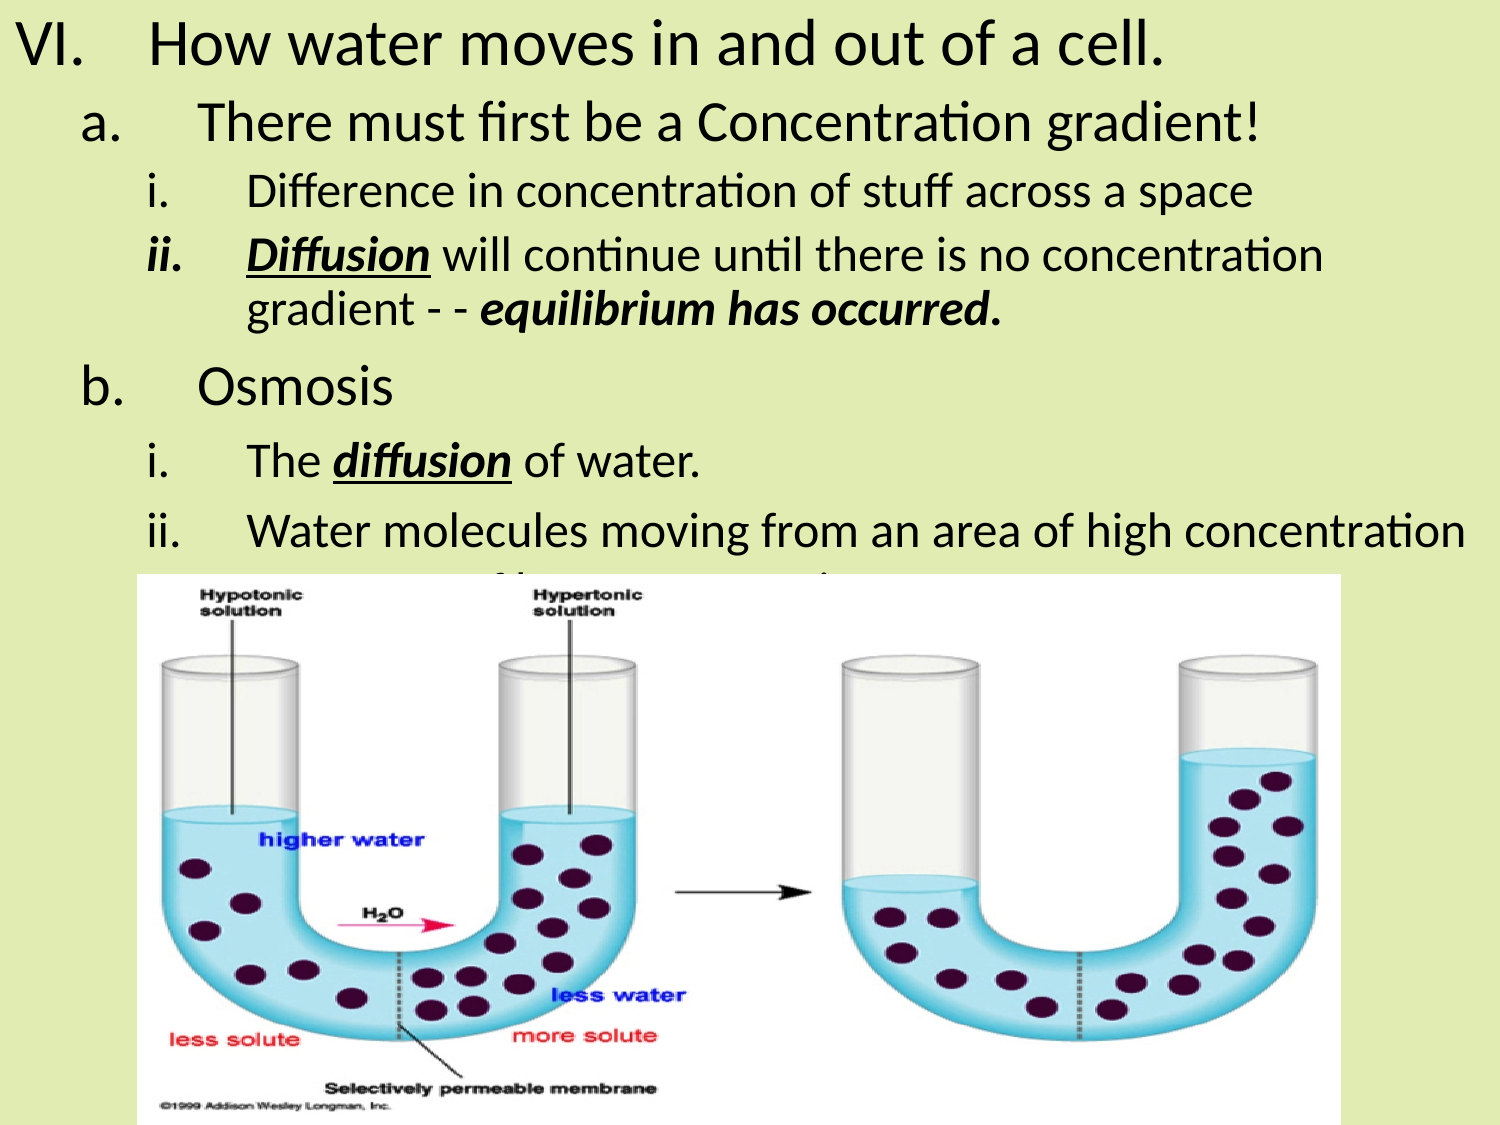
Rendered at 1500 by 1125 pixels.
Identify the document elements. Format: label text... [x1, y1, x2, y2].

list How water moves in and out of a cell. There must first be a Concentration gradient! Difference in concentration of stuff across a space Diffusion will continue until there is no concentration gradient - - equilibrium has occurred. Osmosis The diffusion of water. Water molecules moving from an area of high concentration to an area of low concentration [0, 0, 1500, 638]
picture [137, 574, 1341, 1125]
